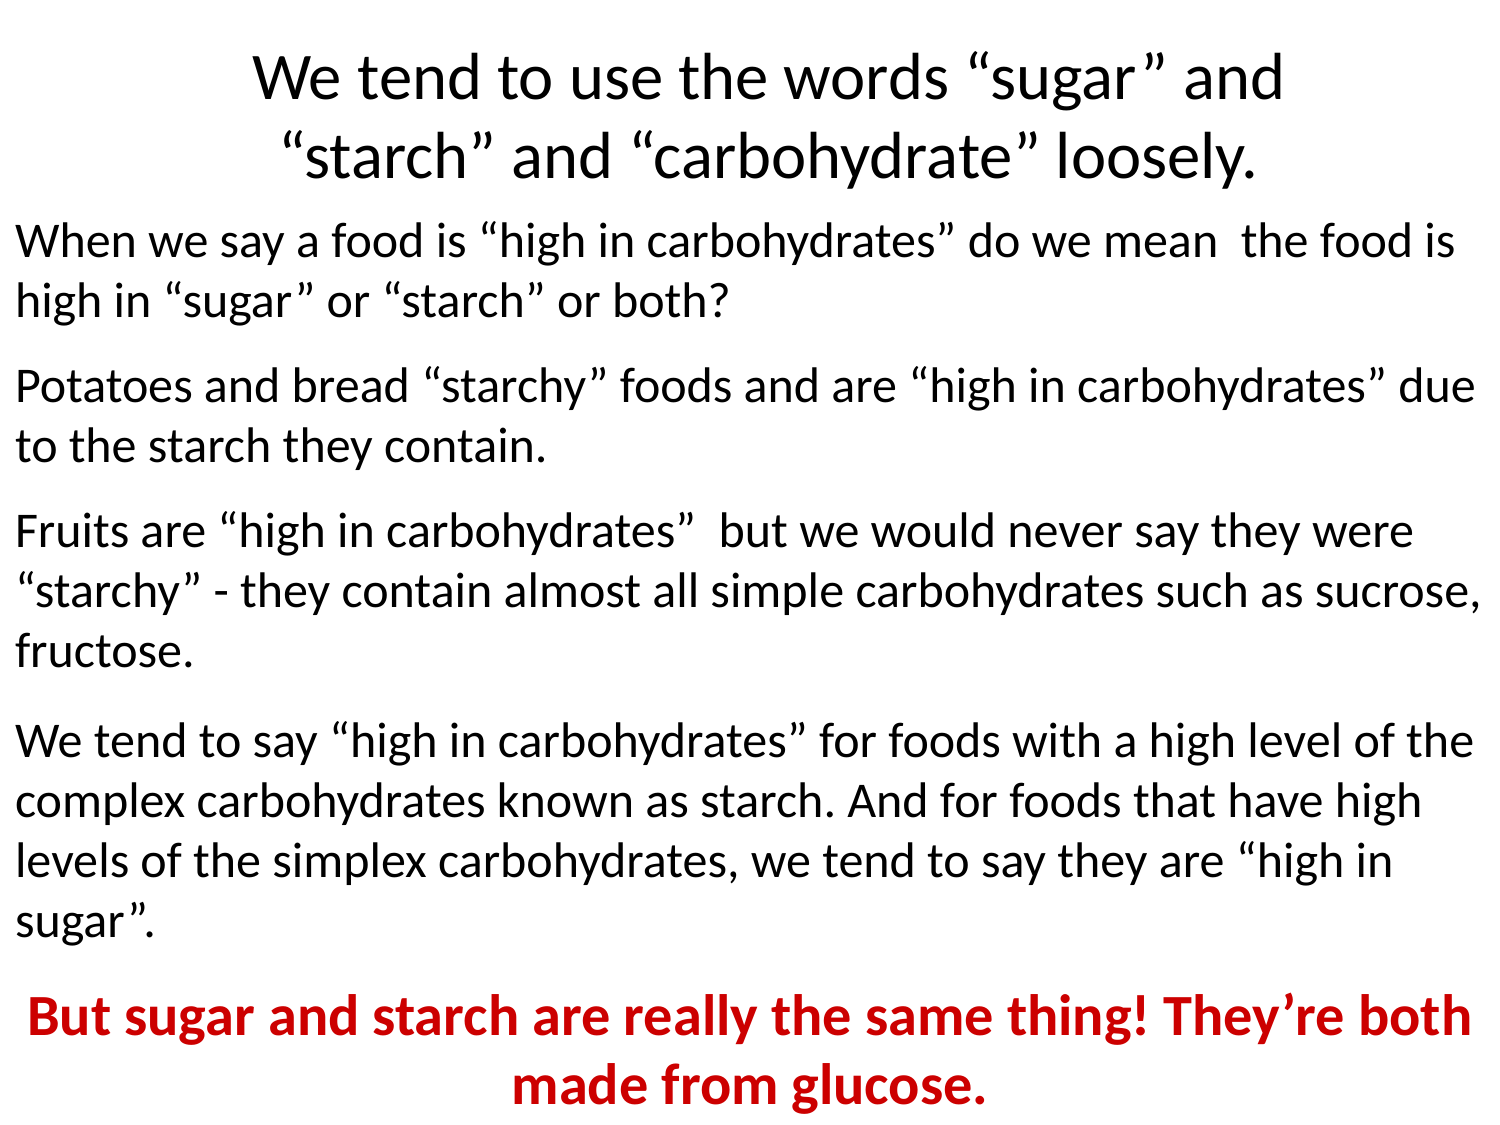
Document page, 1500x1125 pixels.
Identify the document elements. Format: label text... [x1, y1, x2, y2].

text_box We tend to use the words “sugar” and “starch” and “carbohydrate” loosely. [124, 24, 1413, 199]
text_box We tend to say “high in carbohydrates” for foods with a high level of the complex carbohydrates known as starch. And for foods that have high levels of the simplex carbohydrates, we tend to say they are “high in sugar”. But sugar and starch are really the same thing! They’re both made from glucose. [0, 699, 1500, 1125]
text_box When we say a food is “high in carbohydrates” do we mean the food is high in “sugar” or “starch” or both? Potatoes and bread “starchy” foods and are “high in carbohydrates” due to the starch they contain. Fruits are “high in carbohydrates” but we would never say they were “starchy” - they contain almost all simple carbohydrates such as sucrose, fructose. [0, 199, 1500, 699]
